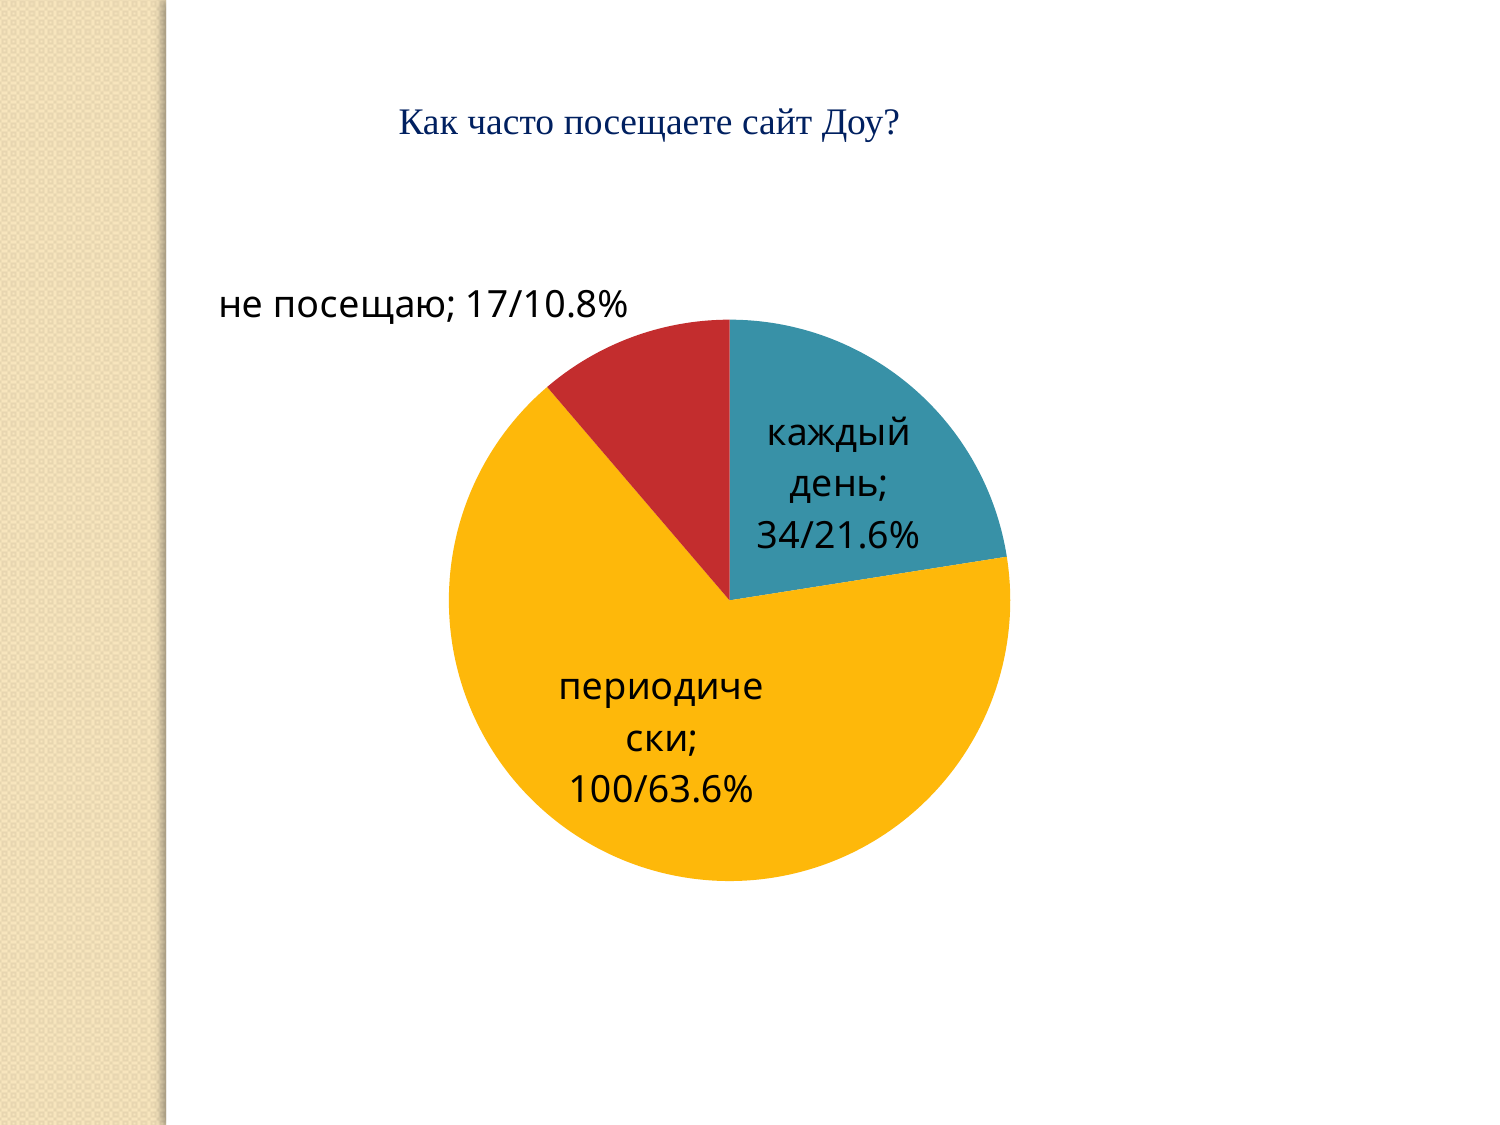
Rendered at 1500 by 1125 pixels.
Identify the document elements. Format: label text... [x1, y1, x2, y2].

text_box Как часто посещаете сайт Доу? [383, 89, 1306, 150]
chart [49, 254, 1476, 998]
